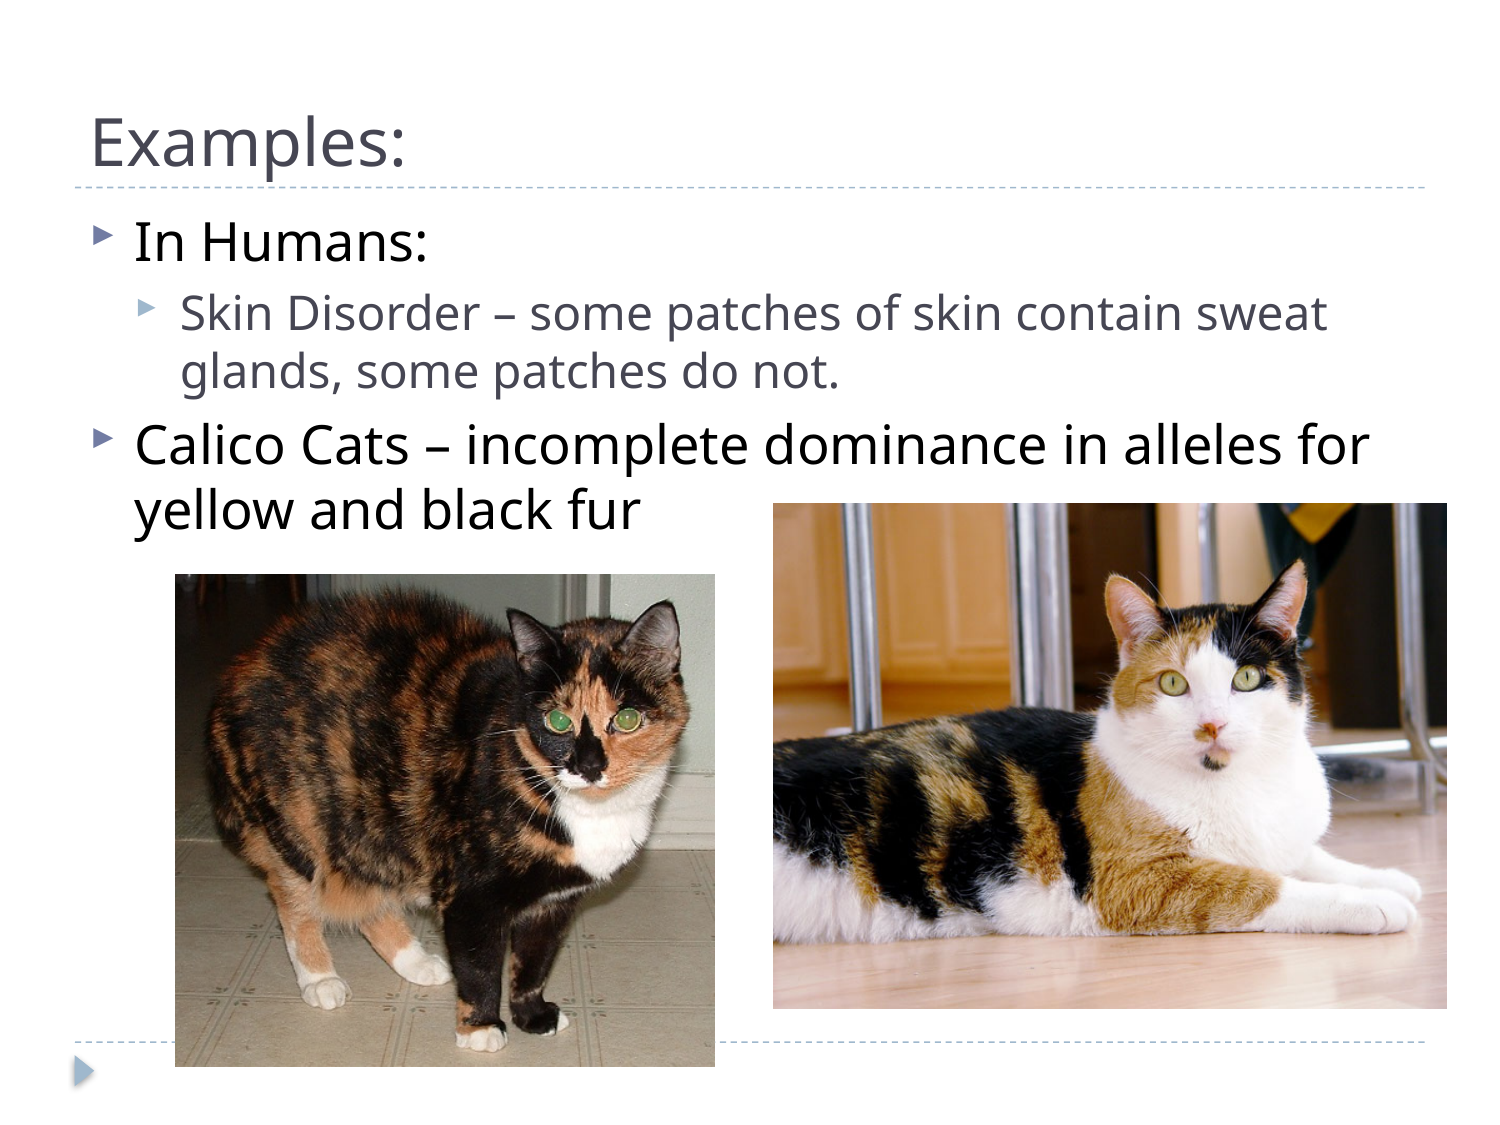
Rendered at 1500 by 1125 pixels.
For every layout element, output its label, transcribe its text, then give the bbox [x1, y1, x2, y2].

picture [773, 503, 1447, 1009]
list In Humans: Skin Disorder – some patches of skin contain sweat glands, some patches do not. Calico Cats – incomplete dominance in alleles for yellow and black fur [75, 200, 1425, 1010]
picture [175, 573, 715, 1068]
title Examples: [75, 24, 1425, 188]
